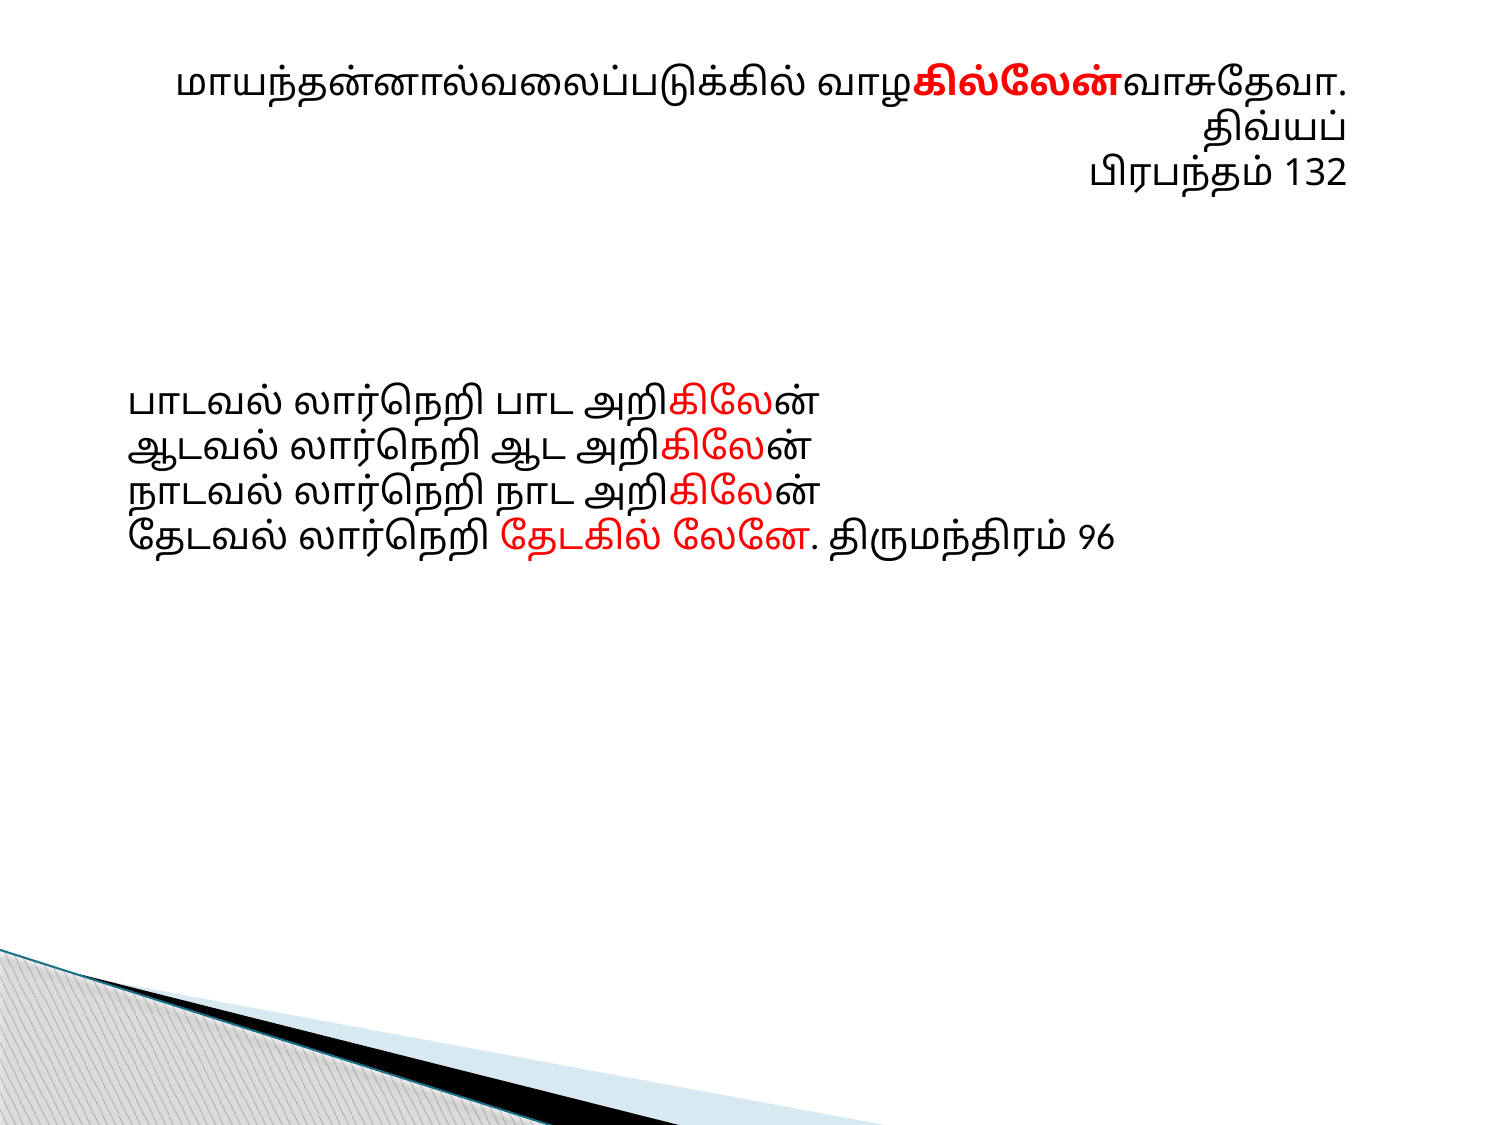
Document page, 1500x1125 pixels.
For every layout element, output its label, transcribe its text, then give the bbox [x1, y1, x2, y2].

text_box பாடவல் லார்நெறி பாட அறிகிலேன் ஆடவல் லார்நெறி ஆட அறிகிலேன் நாடவல் லார்நெறி நாட அறிகிலேன் தேடவல் லார்நெறி தேடகில் லேனே. திருமந்திரம் 96 [112, 324, 1263, 610]
text_box மாயந்தன்னால்வலைப்படுக்கில் வாழகில்லேன்வாசுதேவா. திவ்யப் பிரபந்தம் 132 [62, 37, 1363, 225]
